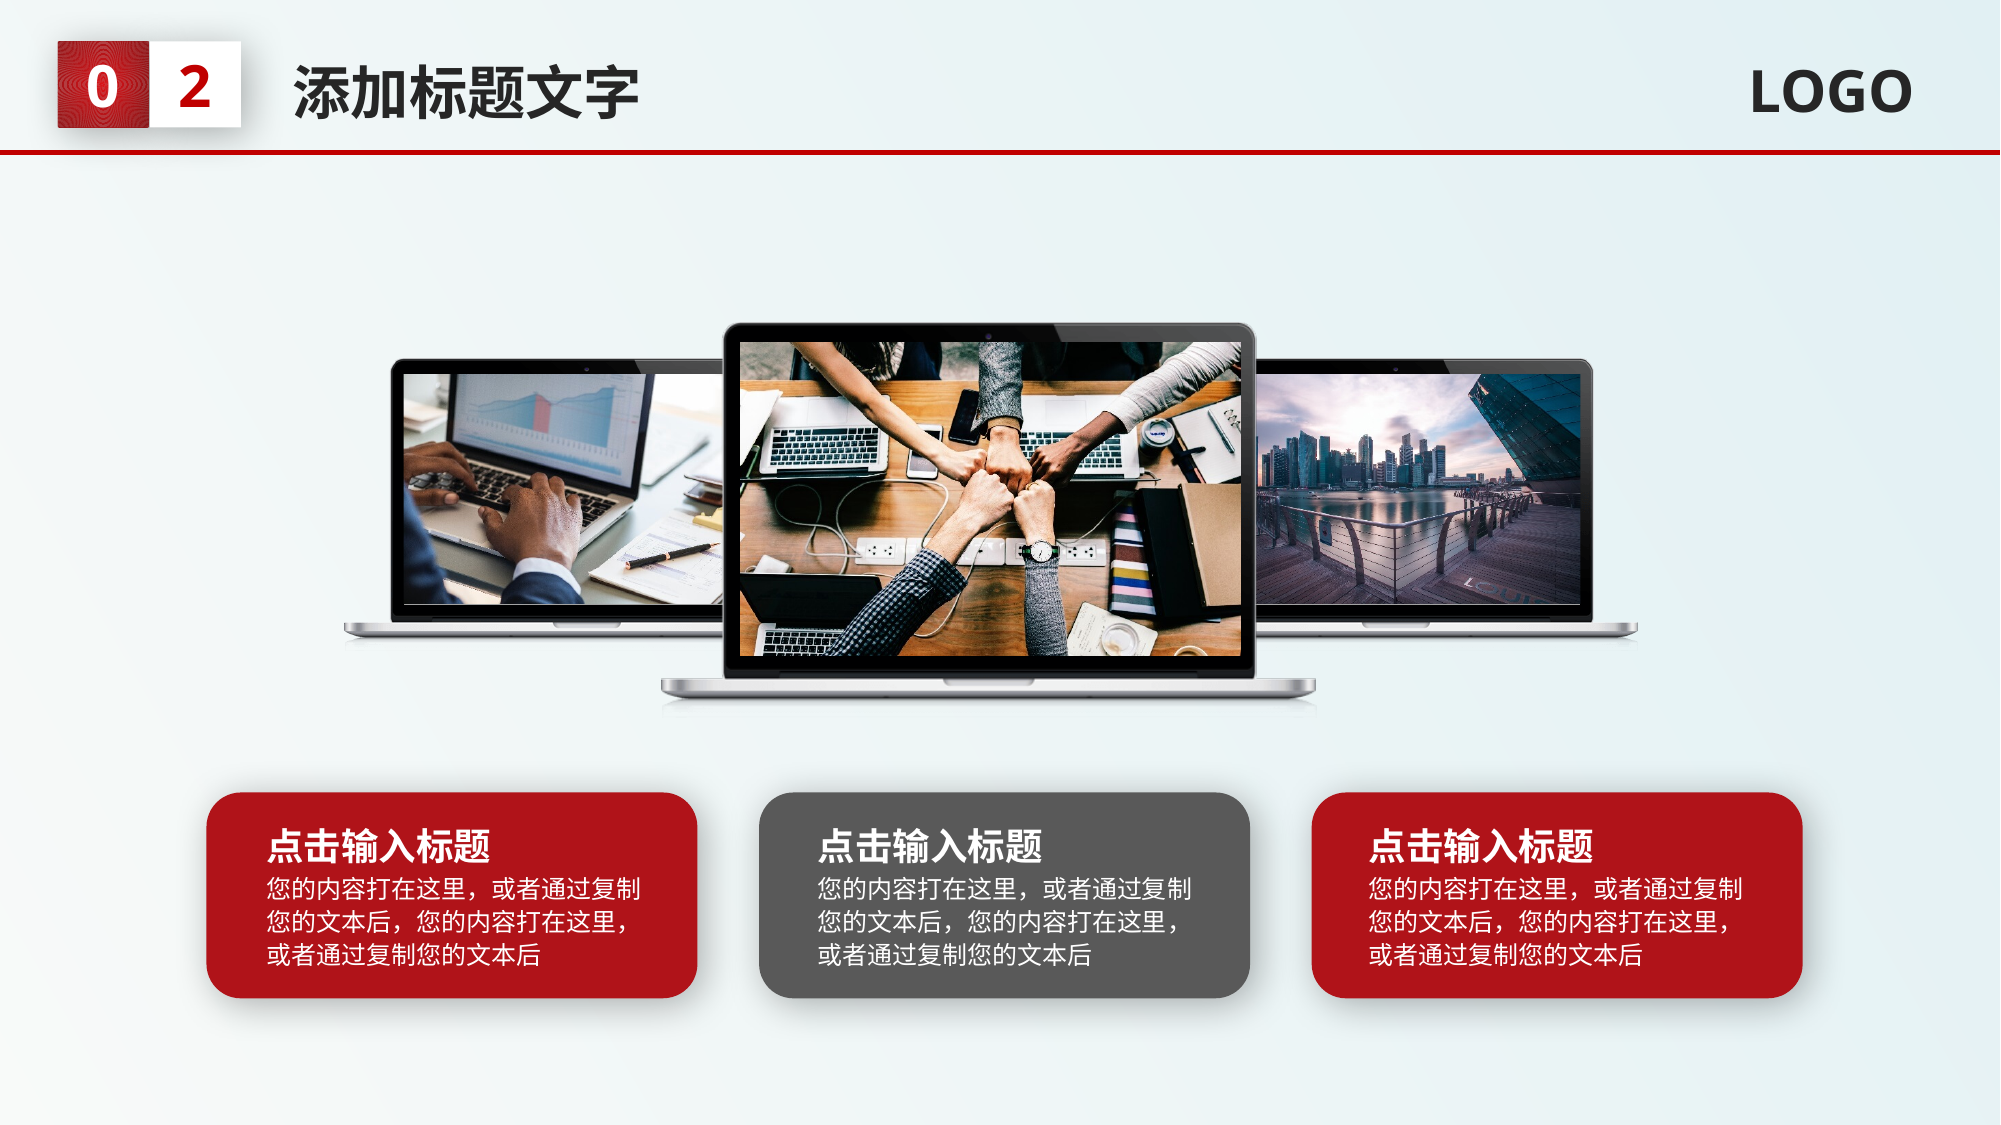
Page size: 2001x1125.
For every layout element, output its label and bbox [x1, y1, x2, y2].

text_box [1310, 791, 1804, 1000]
text_box [205, 791, 699, 1000]
text_box [251, 804, 690, 987]
text_box [661, 322, 1318, 718]
text_box [1353, 804, 1792, 987]
text_box [344, 358, 661, 651]
text_box [1318, 358, 1638, 651]
text_box [758, 791, 1252, 1000]
text_box [0, 41, 2000, 153]
text_box [802, 804, 1241, 987]
